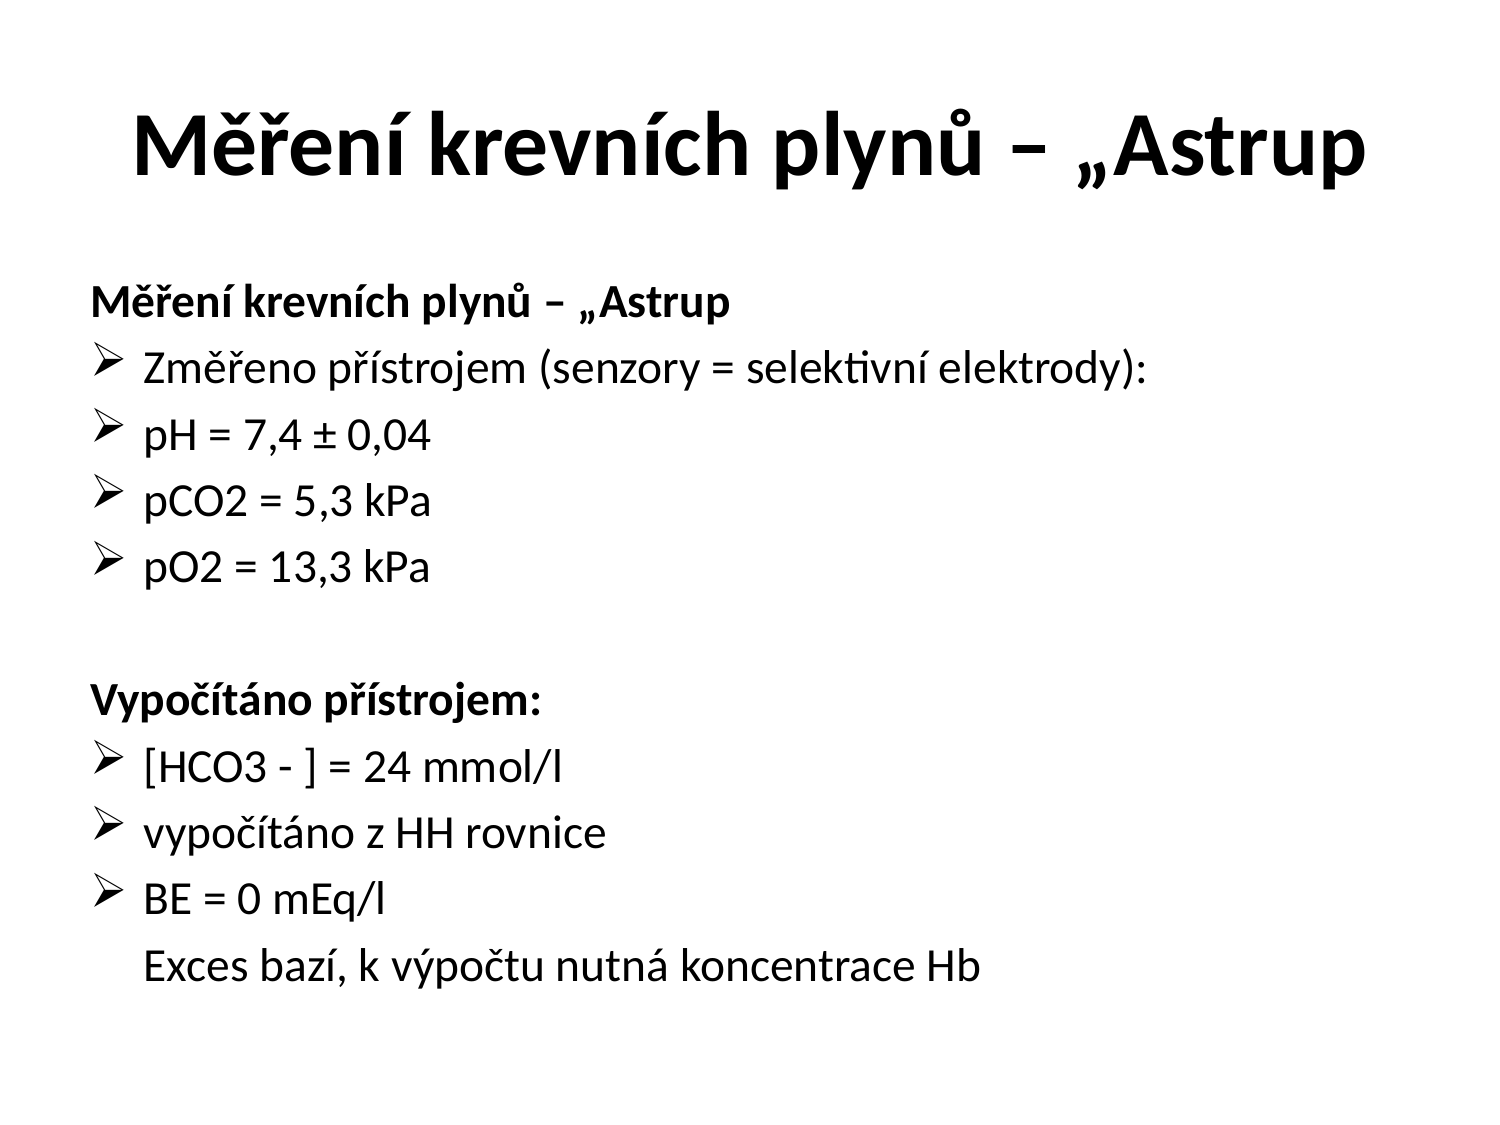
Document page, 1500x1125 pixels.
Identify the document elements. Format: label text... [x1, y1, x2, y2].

list Měření krevních plynů – „Astrup Změřeno přístrojem (senzory = selektivní elektrody): pH = 7,4 ± 0,04 pCO2 = 5,3 kPa pO2 = 13,3 kPa Vypočítáno přístrojem: [HCO3 - ] = 24 mmol/l vypočítáno z HH rovnice BE = 0 mEq/l Exces bazí, k výpočtu nutná koncentrace Hb [75, 262, 1425, 1005]
title Měření krevních plynů – „Astrup [75, 45, 1425, 233]
